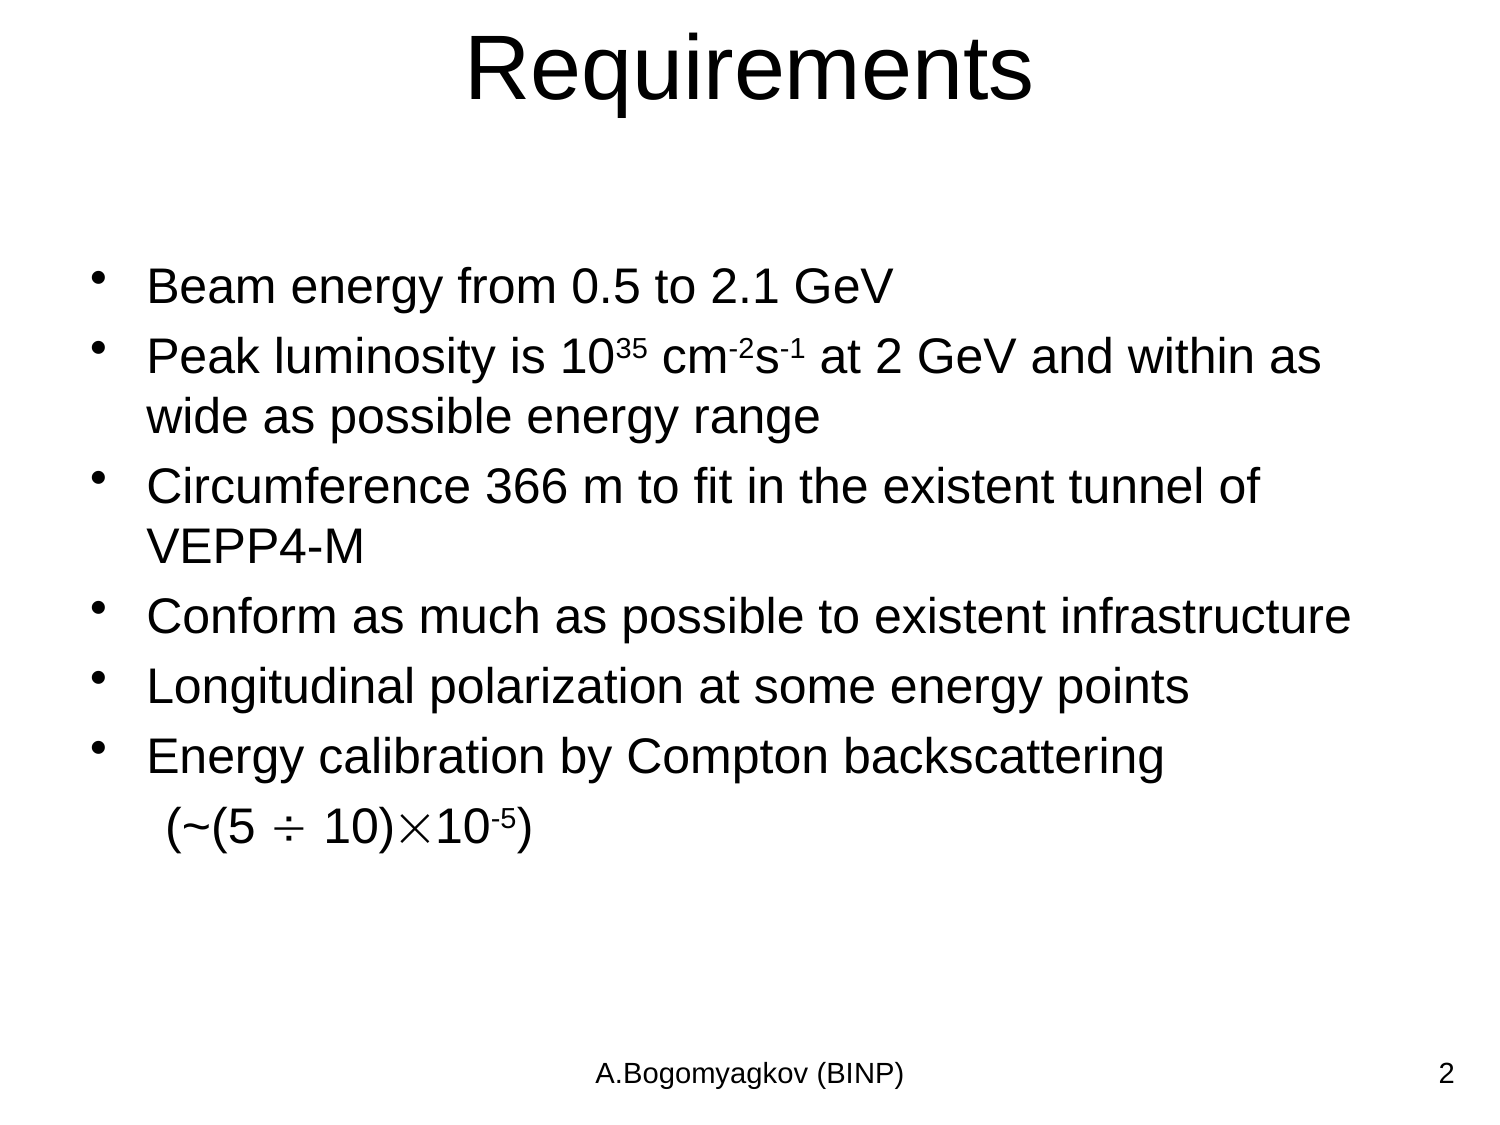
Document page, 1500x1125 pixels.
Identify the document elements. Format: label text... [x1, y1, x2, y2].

slide_number 2 [1119, 1046, 1470, 1125]
footer A.Bogomyagkov (BINP) [512, 1046, 988, 1125]
title Requirements [0, 0, 1500, 127]
list Beam energy from 0.5 to 2.1 GeV Peak luminosity is 1035 cm-2s-1 at 2 GeV and within as wide as possible energy range Circumference 366 m to fit in the existent tunnel of VEPP4-M Conform as much as possible to existent infrastructure Longitudinal polarization at some energy points Energy calibration by Compton backscattering (~(5  10)10-5) [75, 245, 1425, 899]
